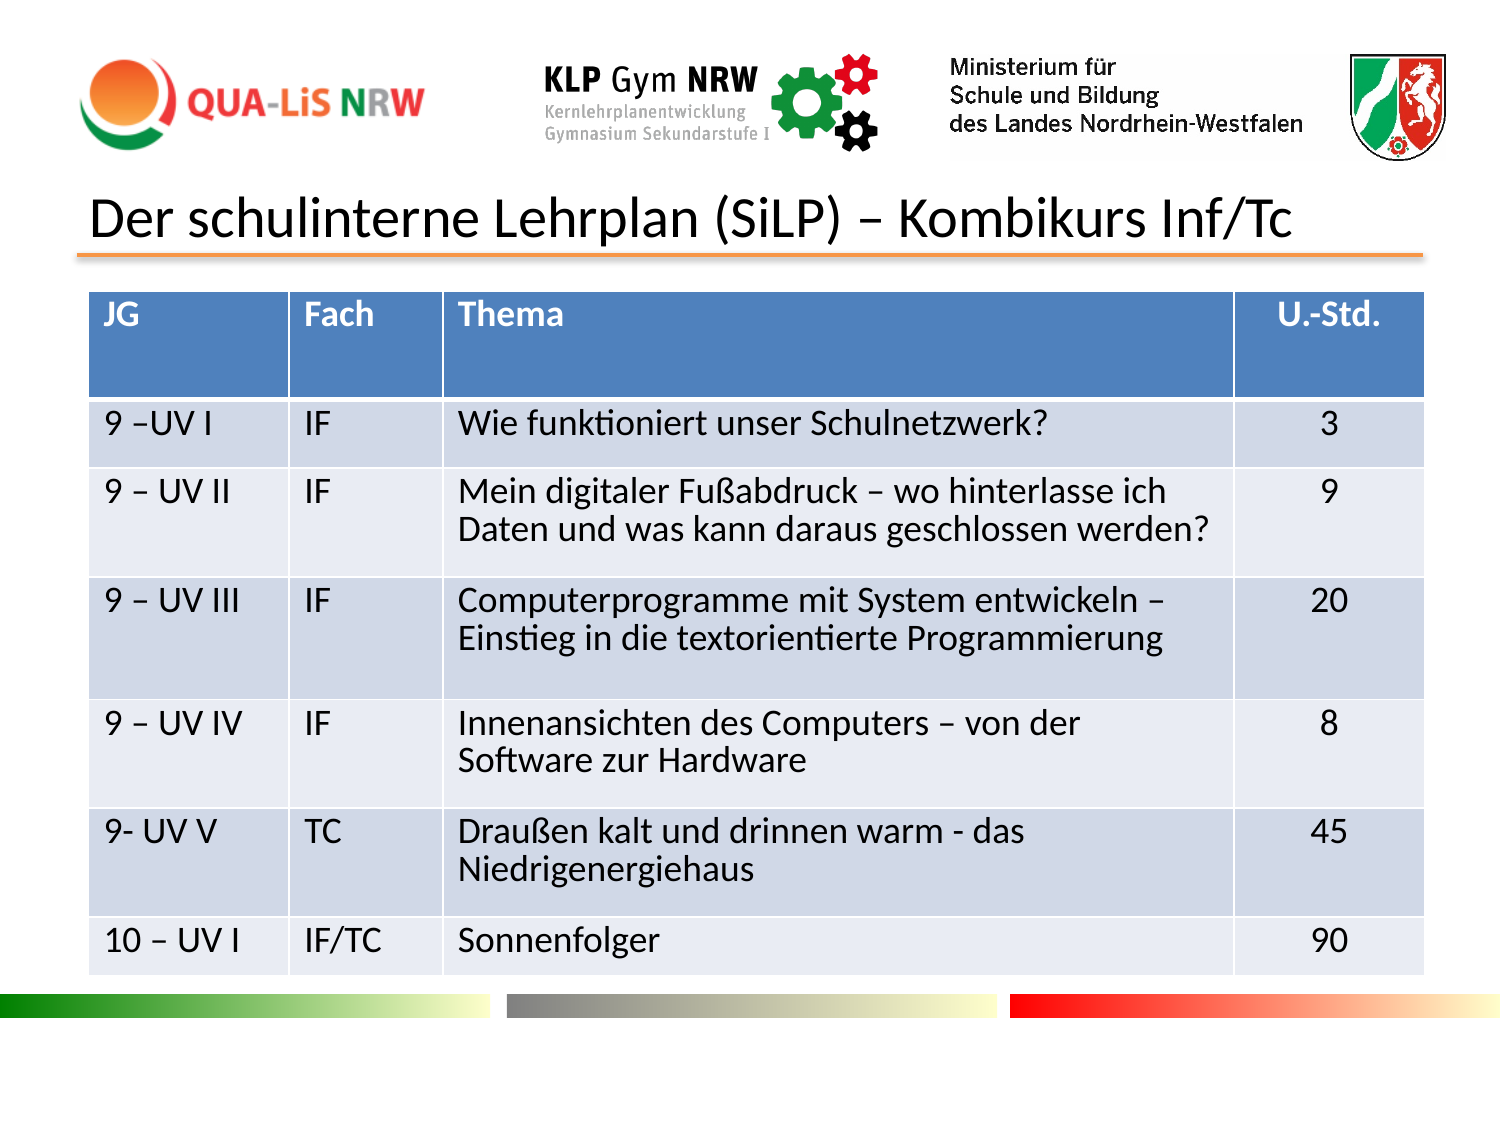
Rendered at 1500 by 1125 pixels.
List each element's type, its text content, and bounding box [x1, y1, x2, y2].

table_cell IF [290, 469, 442, 576]
table_cell IF/TC [290, 918, 442, 975]
table_cell Innenansichten des Computers – von der Software zur Hardware [444, 700, 1233, 807]
table_cell 3 [1235, 402, 1424, 467]
table_cell IF [290, 402, 442, 467]
table_cell 90 [1235, 918, 1424, 975]
table_cell Sonnenfolger [444, 918, 1233, 975]
table_cell Computerprogramme mit System entwickeln – Einstieg in die textorientierte Programmierung [444, 578, 1233, 699]
table_cell 9 [1235, 469, 1424, 576]
table_cell 9 – UV III [89, 578, 288, 699]
table_cell 8 [1235, 700, 1424, 807]
picture [77, 52, 431, 154]
picture [501, 28, 908, 183]
table_header JG [89, 292, 288, 397]
table_cell 9 –UV I [89, 402, 288, 467]
table_cell Wie funktioniert unser Schulnetzwerk? [444, 402, 1233, 467]
table_cell Draußen kalt und drinnen warm - das Niedrigenergiehaus [444, 809, 1233, 916]
table_header Fach [290, 292, 442, 397]
table_cell IF [290, 700, 442, 807]
table_header U.-Std. [1235, 292, 1424, 397]
table_cell 45 [1235, 809, 1424, 916]
table_cell 10 – UV I [89, 918, 288, 975]
table_cell Mein digitaler Fußabdruck – wo hinterlasse ich Daten und was kann daraus geschlossen werden? [444, 469, 1233, 576]
table_header Thema [444, 292, 1233, 397]
table_cell 9 – UV II [89, 469, 288, 576]
table_cell 9- UV V [89, 809, 288, 916]
text_box Der schulinterne Lehrplan (SiLP) – Kombikurs Inf/Tc [75, 184, 1425, 243]
table_cell TC [290, 809, 442, 916]
table_cell 20 [1235, 578, 1424, 699]
table_cell IF [290, 578, 442, 699]
table_cell 9 – UV IV [89, 700, 288, 807]
picture [950, 54, 1446, 161]
